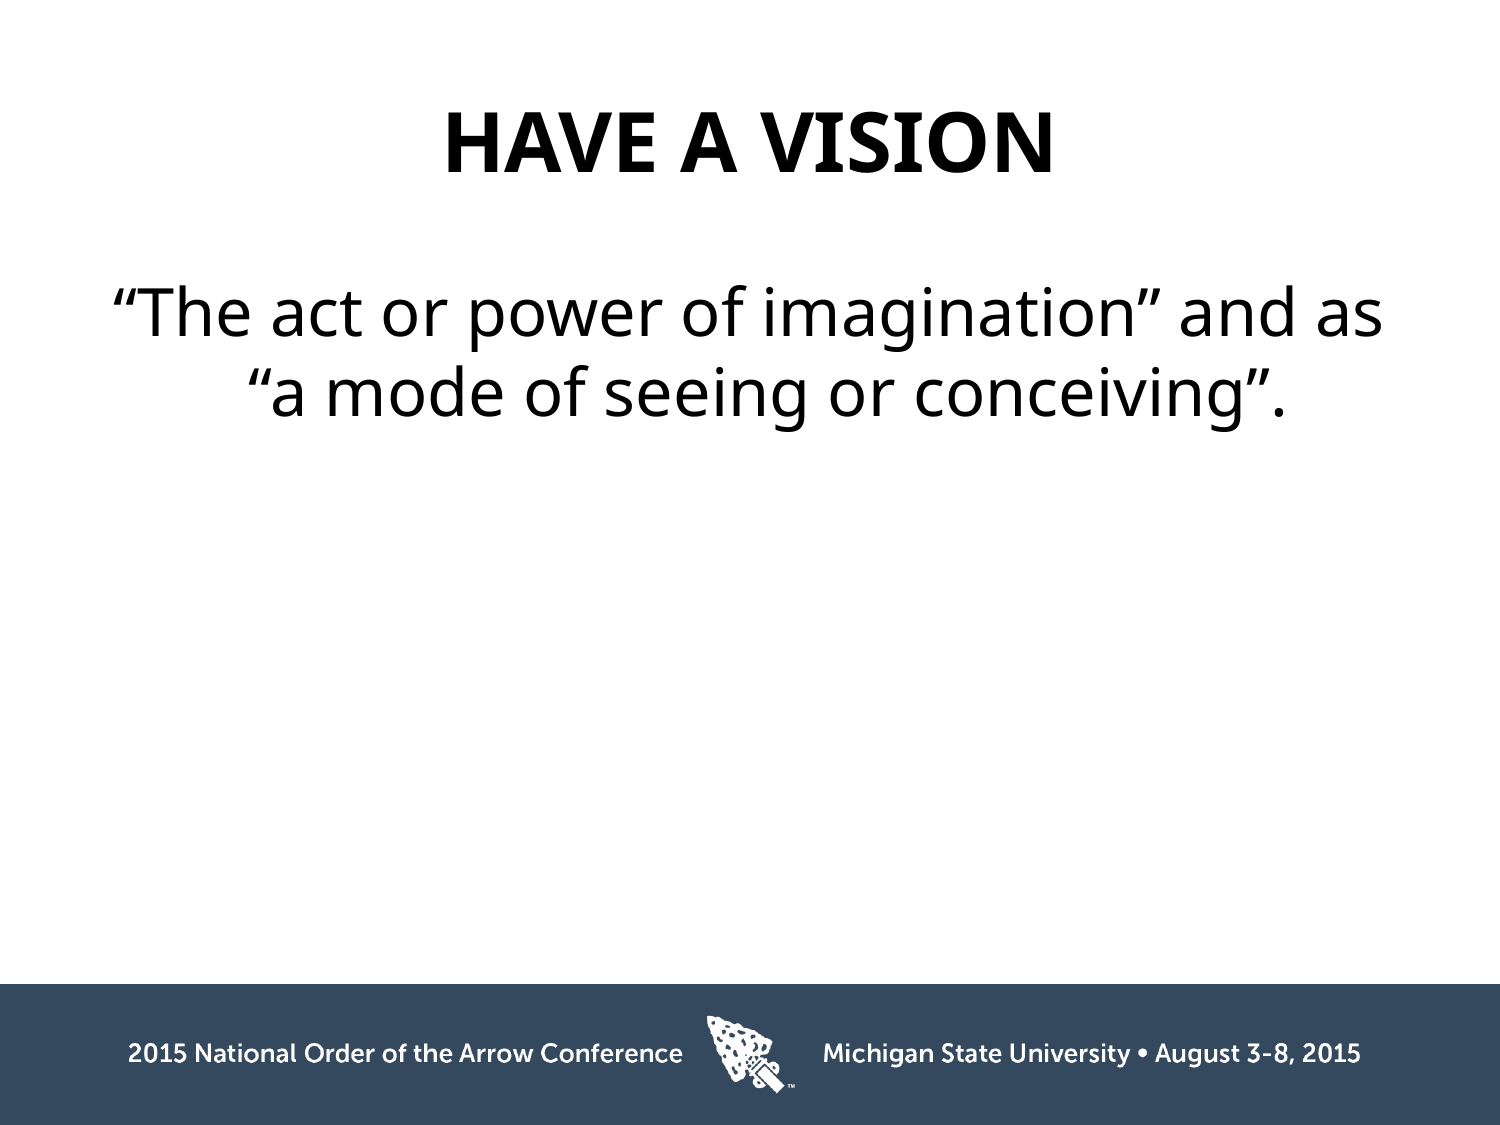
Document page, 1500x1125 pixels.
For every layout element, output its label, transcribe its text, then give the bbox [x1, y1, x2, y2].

title HAVE A VISION [75, 45, 1425, 233]
list “The act or power of imagination” and as “a mode of seeing or conceiving”. [75, 262, 1425, 1005]
picture [0, 0, 1500, 1125]
